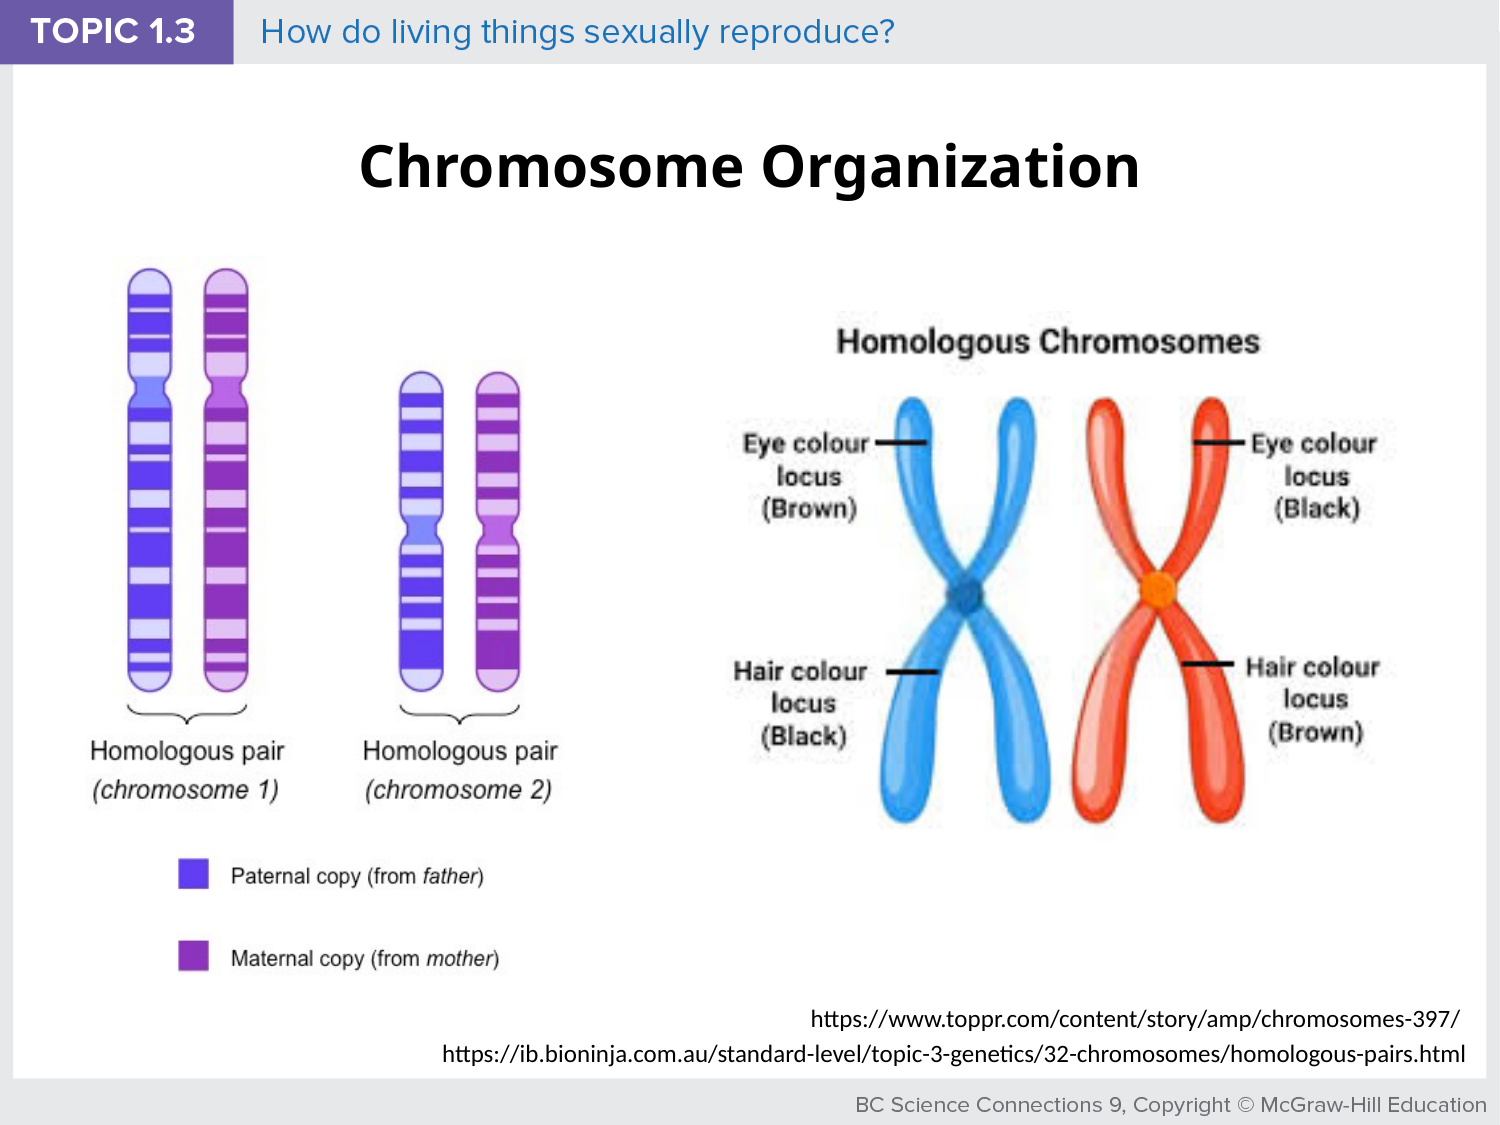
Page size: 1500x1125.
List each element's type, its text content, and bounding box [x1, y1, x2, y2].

title Chromosome Organization [103, 59, 1397, 278]
text_box https://ib.bioninja.com.au/standard-level/topic-3-genetics/32-chromosomes/homologous-pairs.html [427, 1029, 1500, 1075]
text_box https://www.toppr.com/content/story/amp/chromosomes-397/ [795, 995, 1500, 1041]
picture [0, 0, 1500, 1125]
